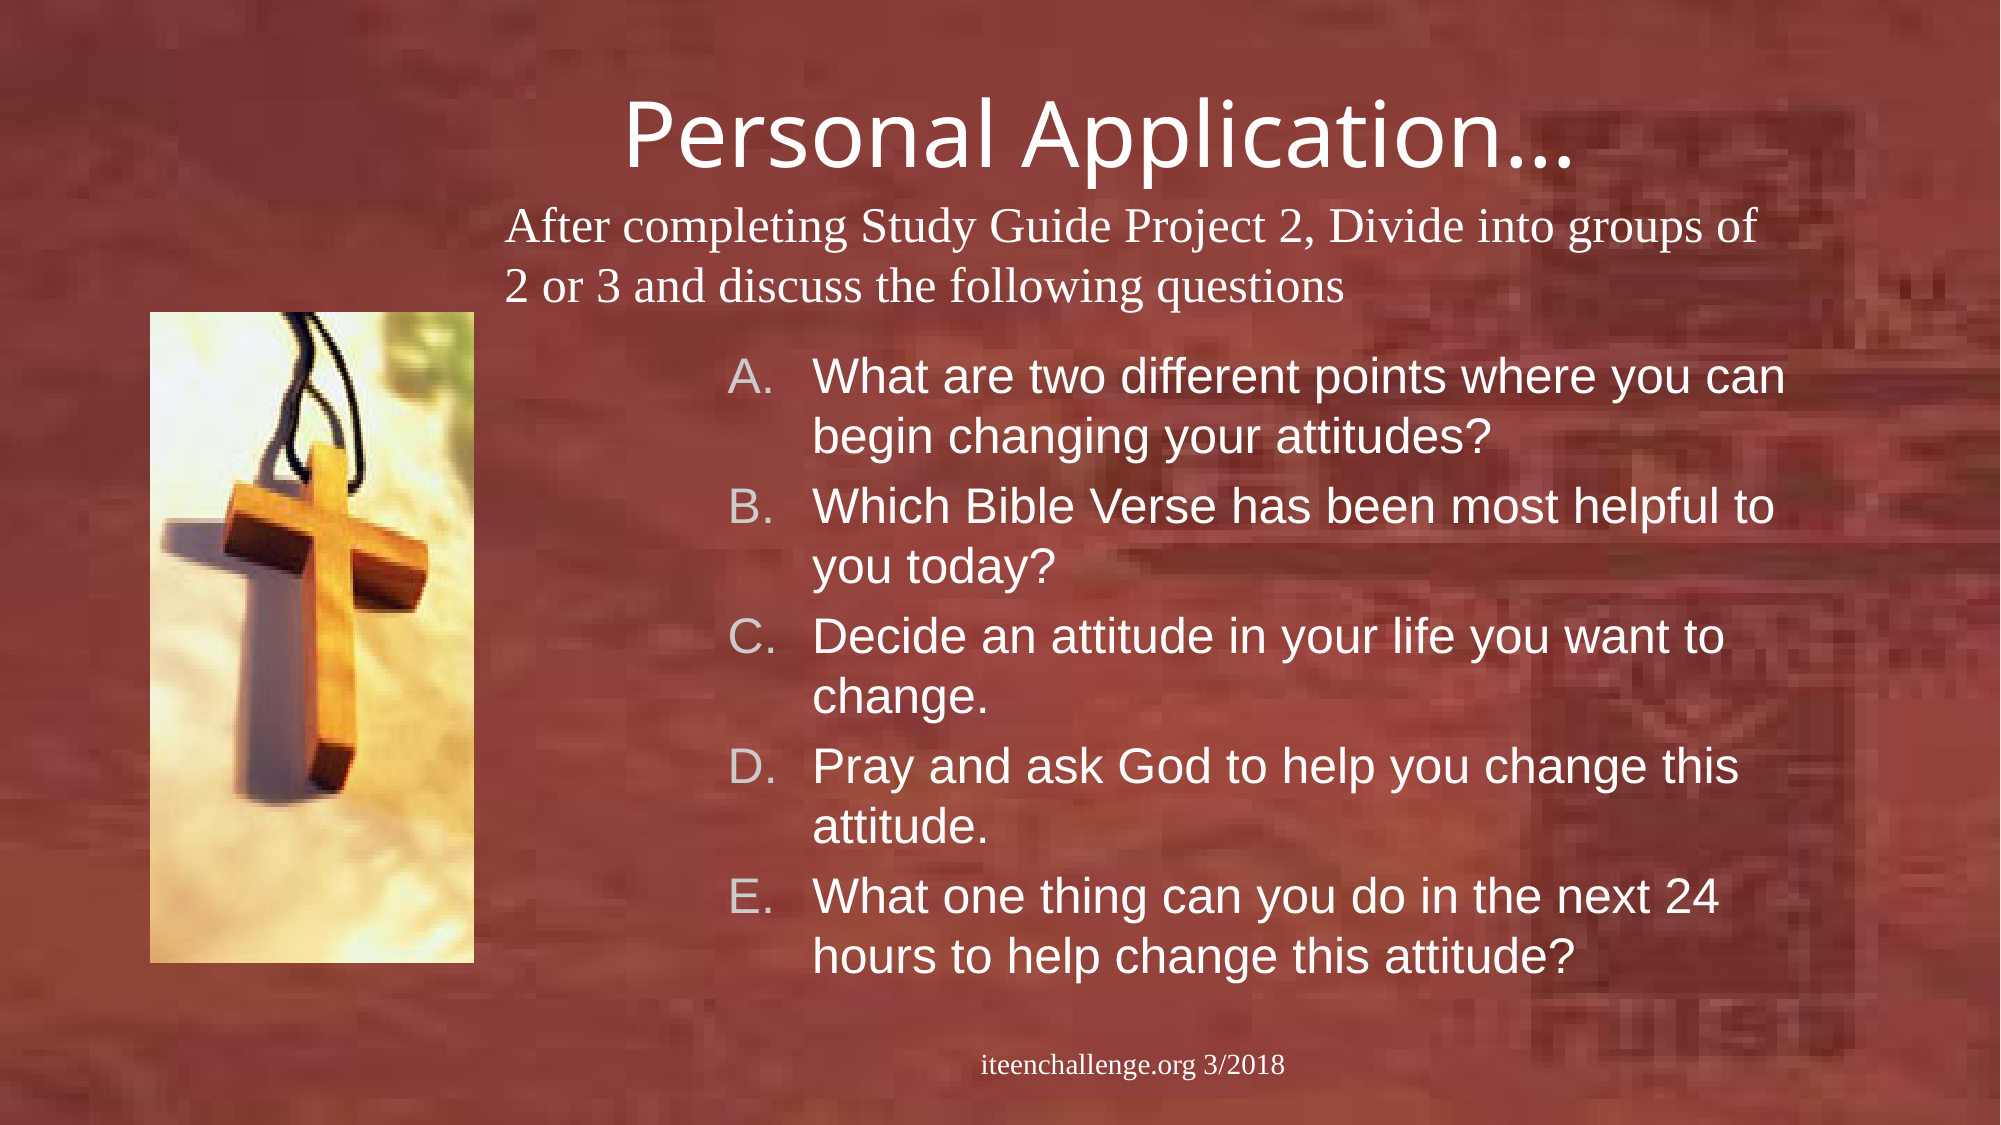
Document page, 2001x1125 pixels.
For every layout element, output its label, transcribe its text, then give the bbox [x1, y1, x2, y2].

text_box After completing Study Guide Project 2, Divide into groups of 2 or 3 and discuss the following questions [489, 185, 1777, 321]
list What are two different points where you can begin changing your attitudes? Which Bible Verse has been most helpful to you today? Decide an attitude in your life you want to change. Pray and ask God to help you change this attitude. What one thing can you do in the next 24 hours to help change this attitude? [712, 335, 1813, 1087]
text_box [149, 312, 474, 963]
picture [0, 0, 2001, 1125]
footer iteenchallenge.org 3/2018 [816, 1024, 1451, 1101]
title Personal Application… [249, 37, 1951, 226]
